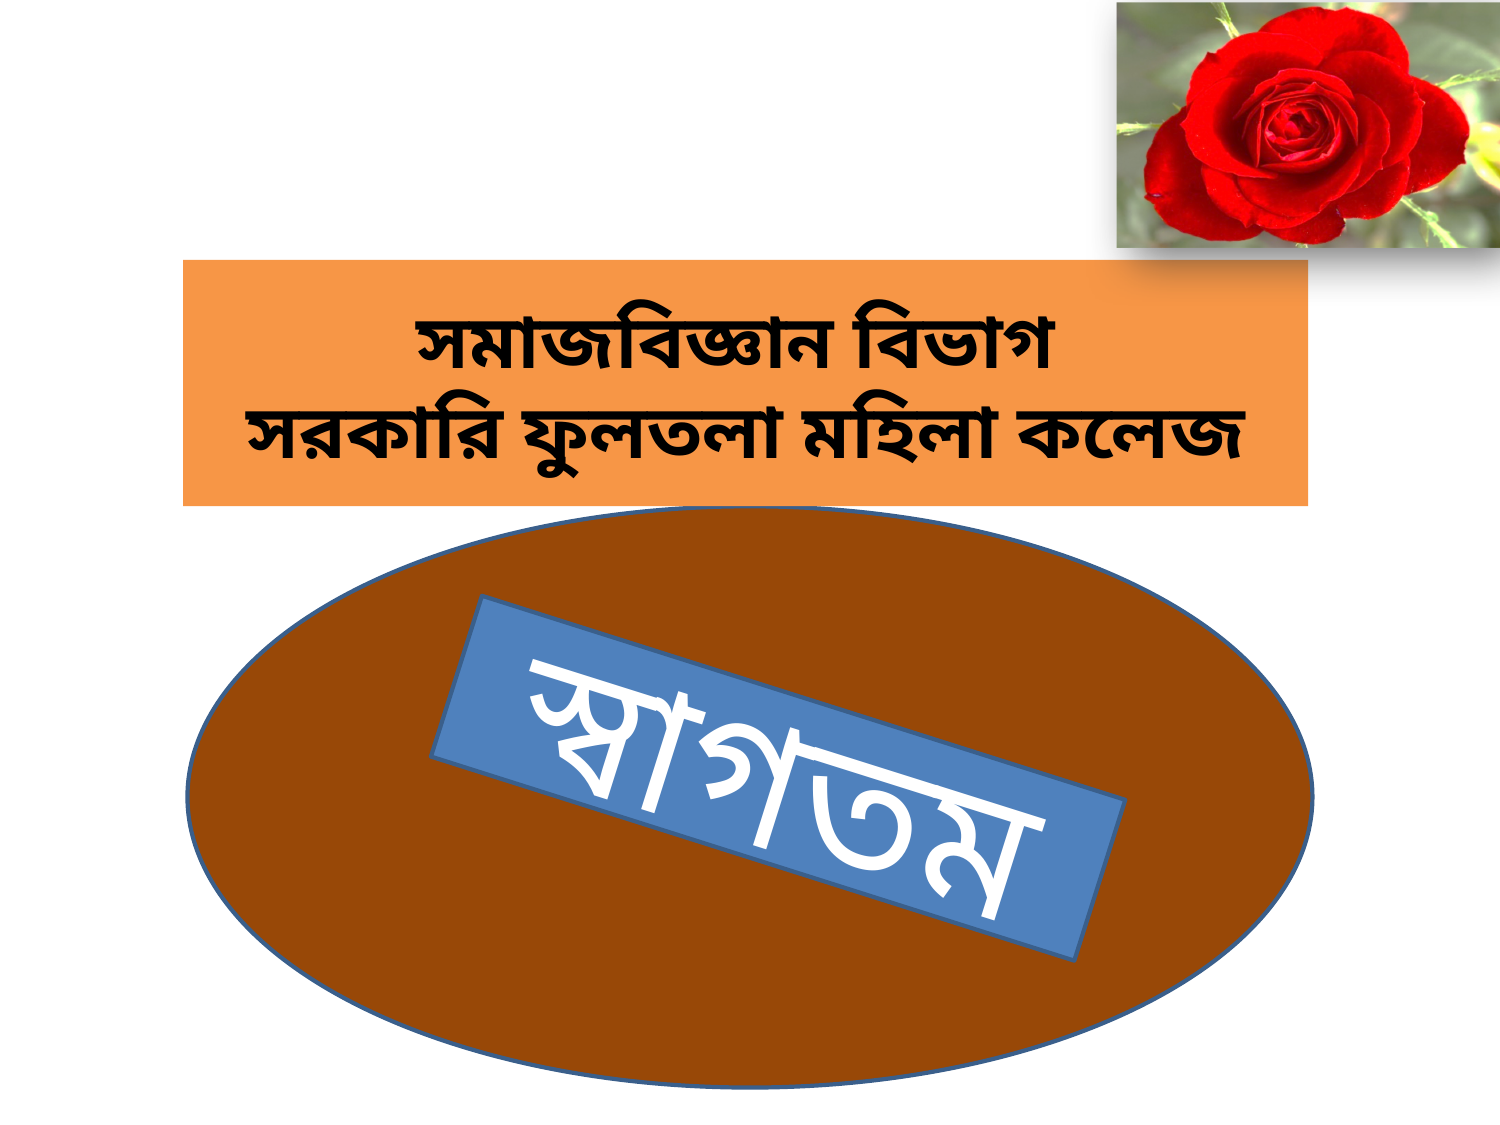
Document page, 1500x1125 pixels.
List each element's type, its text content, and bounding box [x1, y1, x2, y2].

text_box [185, 513, 1315, 1090]
picture [1117, 0, 1500, 318]
text_box স্বাগতম [428, 593, 1128, 963]
text_box [609, 496, 947, 547]
title সমাজবিজ্ঞান বিভাগ সরকারি ফুলতলা মহিলা কলেজ [183, 259, 1309, 507]
